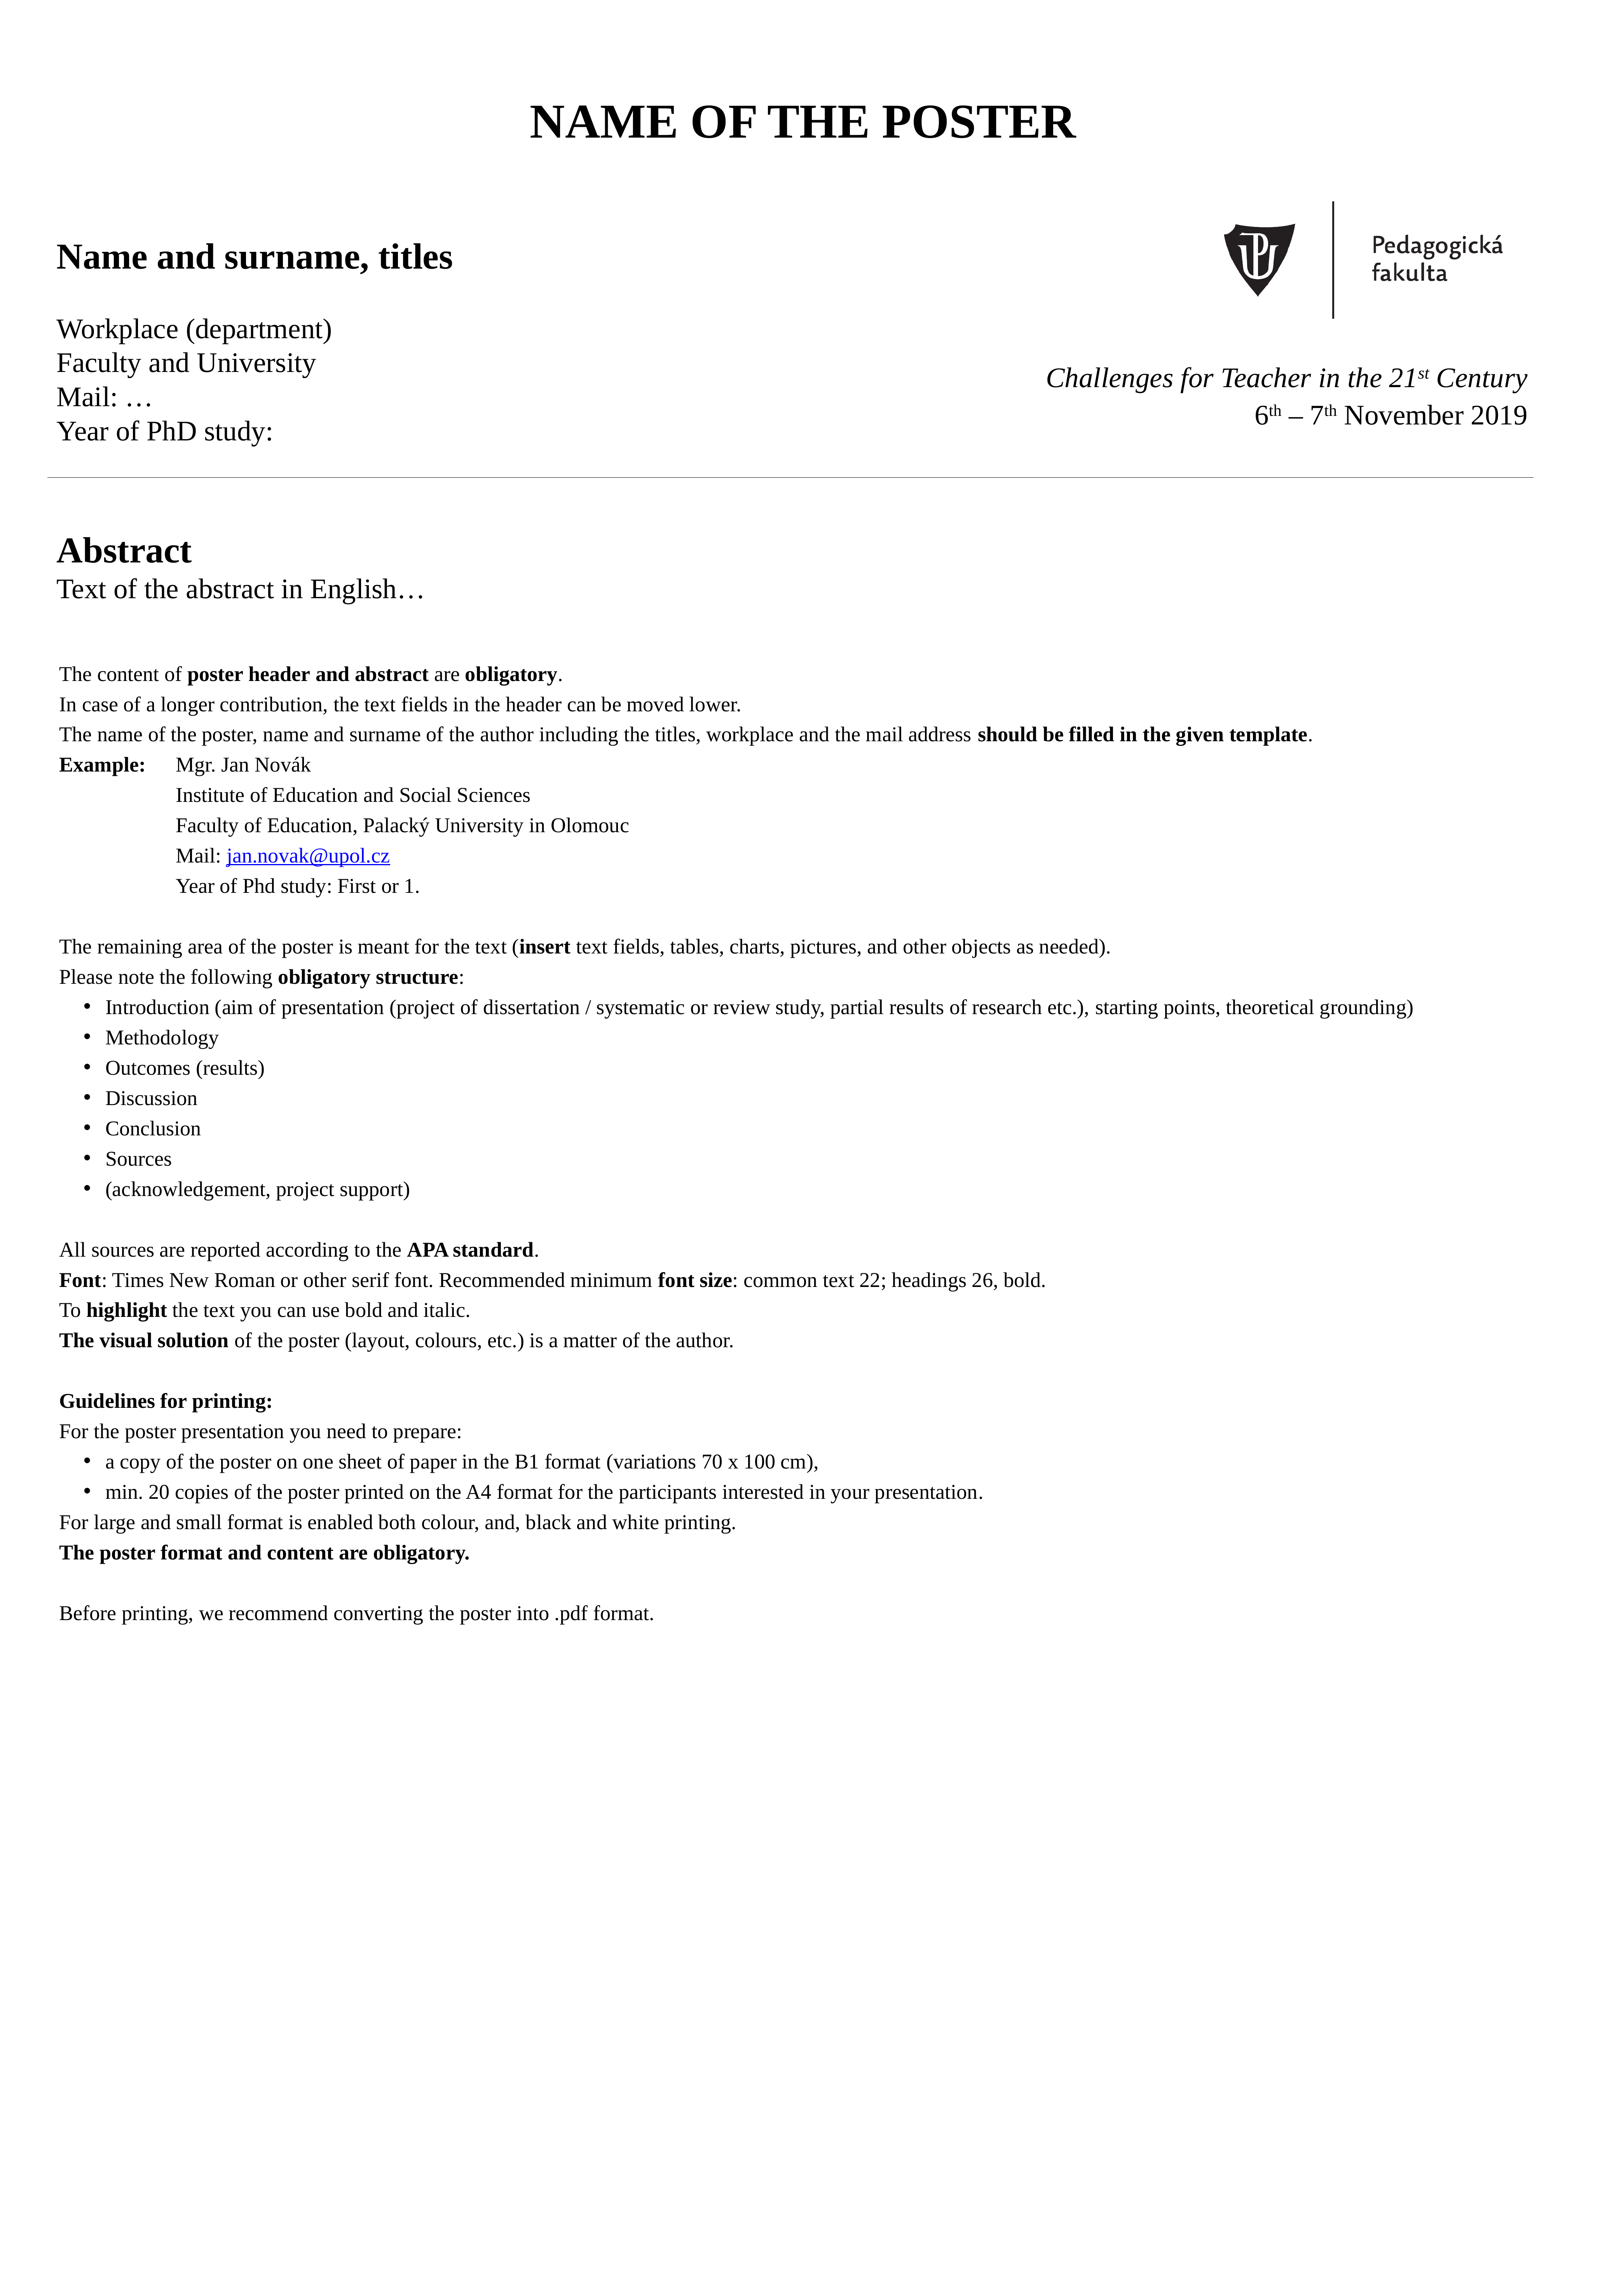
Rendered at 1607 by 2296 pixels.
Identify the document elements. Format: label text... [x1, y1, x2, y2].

text_box The content of poster header and abstract are obligatory. In case of a longer contribution, the text fields in the header can be moved lower. The name of the poster, name and surname of the author including the titles, workplace and the mail address should be filled in the given template. Example: Mgr. Jan Novák Institute of Education and Social Sciences Faculty of Education, Palacký University in Olomouc Mail: jan.novak@upol.cz Year of Phd study: First or 1. The remaining area of the poster is meant for the text (insert text fields, tables, charts, pictures, and other objects as needed). Please note the following obligatory structure: Introduction (aim of presentation (project of dissertation / systematic or review study, partial results of research etc.), starting points, theoretical grounding) Methodology Outcomes (results) Discussion Conclusion Sources (acknowledgement, project support) All sources are reported according to the APA standard. Font: Times New Roman or other serif font. Recommended minimum font size: common text 22; headings 26, bold. To highlight the text you can use bold and italic. The visual solution of the poster (layout, colours, etc.) is a matter of the author. Guidelines for printing: For the poster presentation you need to prepare: a copy of the poster on one sheet of paper in the B1 format (variations 70 x 100 cm), min. 20 copies of the poster printed on the A4 format for the participants interested in your presentation. For large and small format is enabled both colour, and, black and white printing. The poster format and content are obligatory. Before printing, we recommend converting the poster into .pdf format. [53, 652, 1553, 1627]
text_box Abstract Text of the abstract in English… [51, 523, 1537, 607]
picture [1190, 169, 1532, 337]
text_box NAME OF THE POSTER [53, 86, 1553, 151]
text_box Challenges for Teacher in the 21st Century 6th – 7th November 2019 [865, 355, 1534, 433]
text_box Name and surname, titles Workplace (department) Faculty and University Mail: … Year of PhD study: [51, 229, 855, 449]
